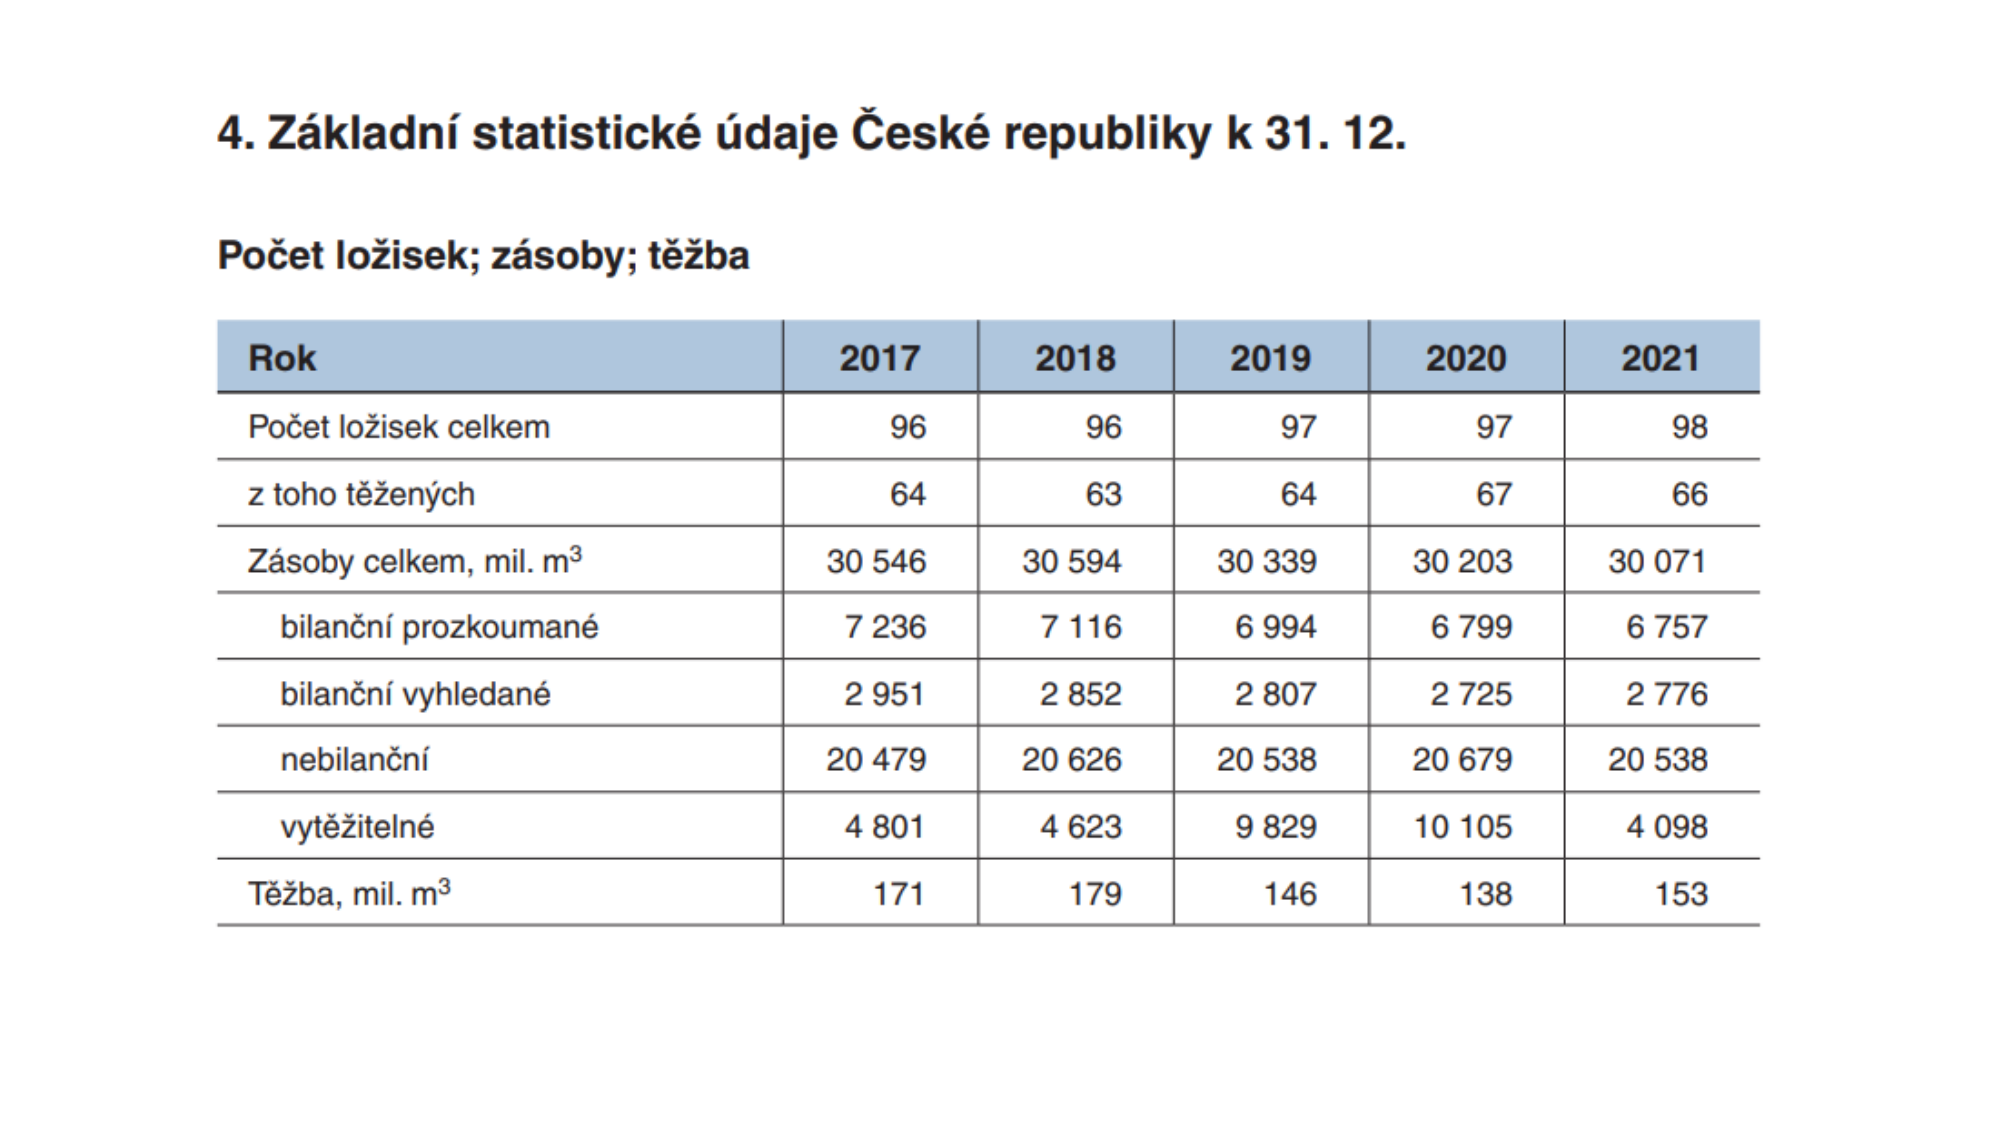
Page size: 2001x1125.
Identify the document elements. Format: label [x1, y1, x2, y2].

picture [124, 61, 1881, 980]
